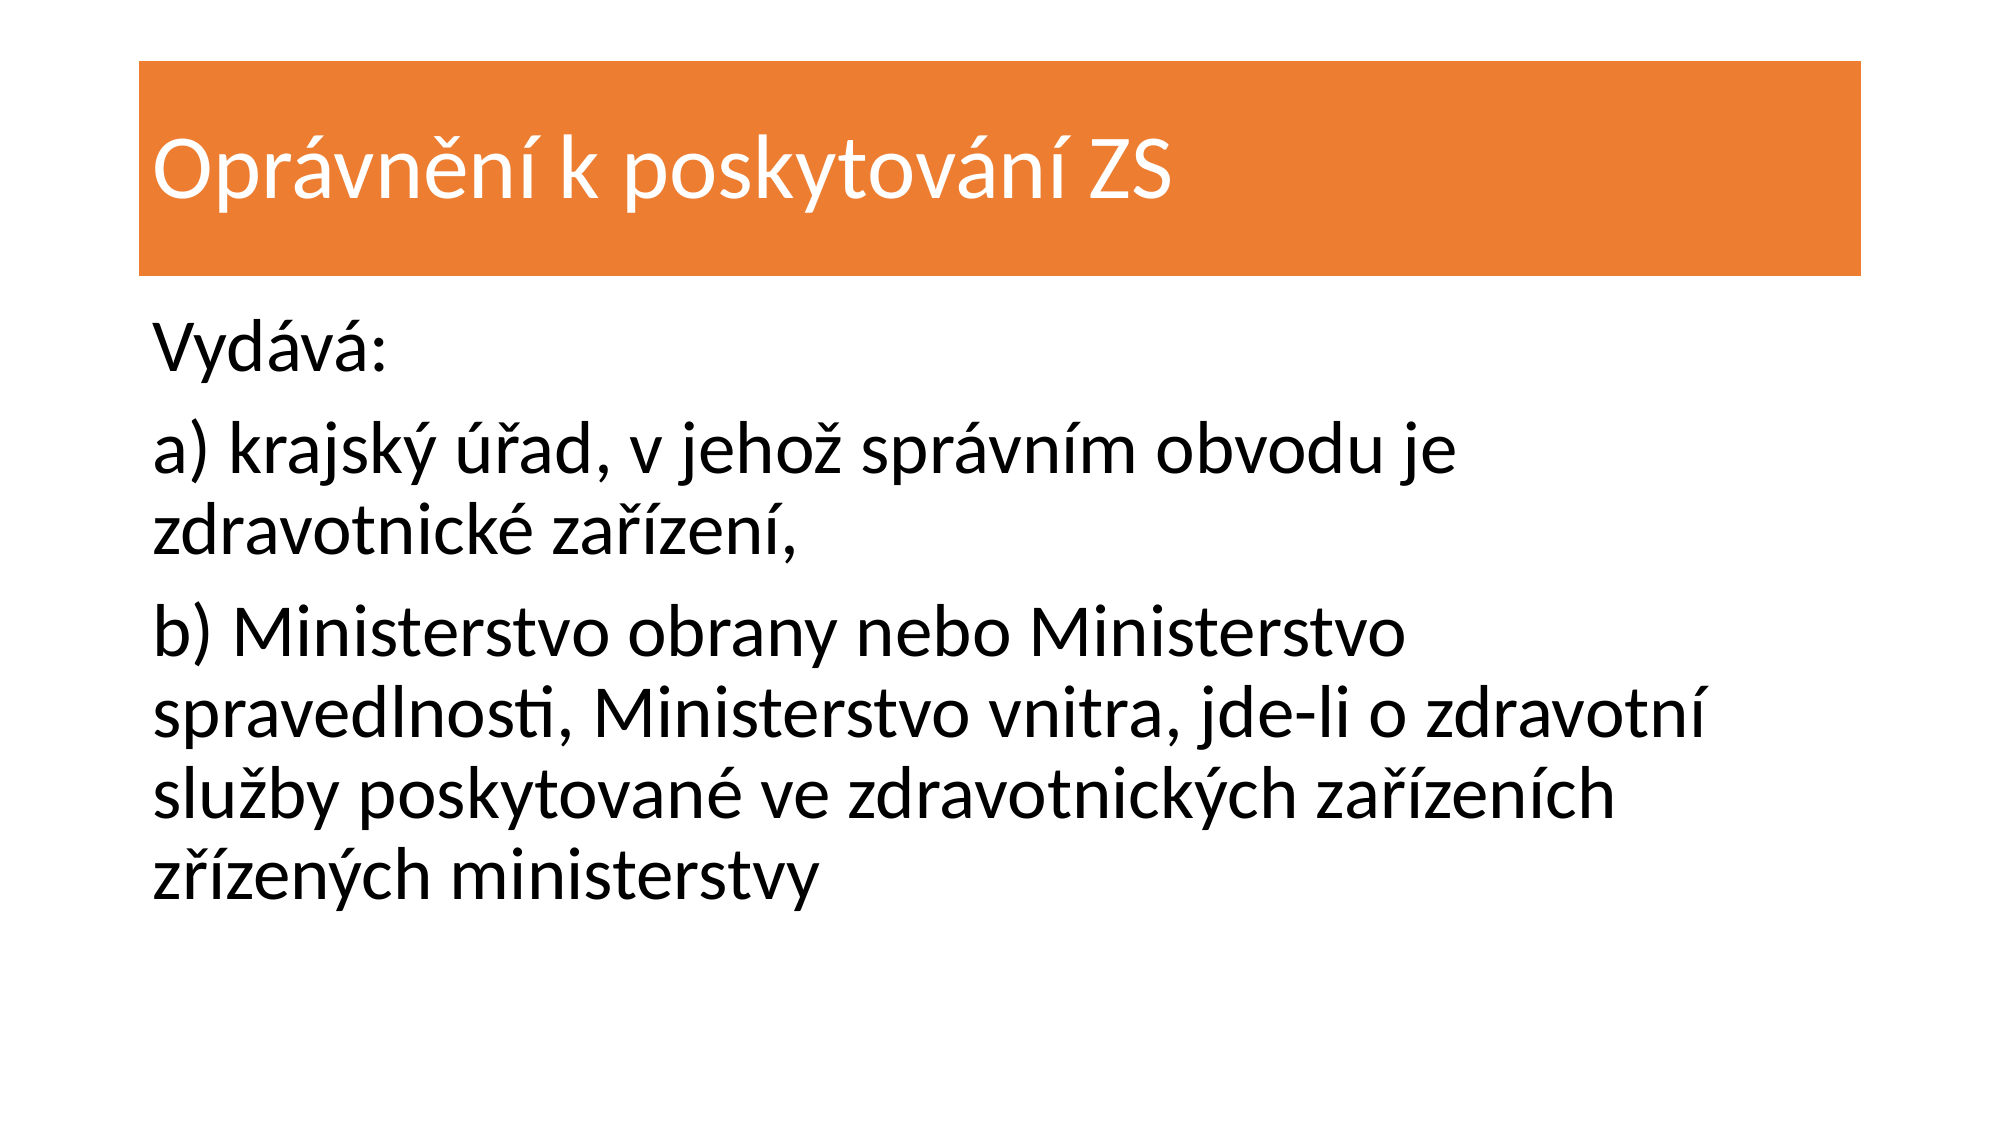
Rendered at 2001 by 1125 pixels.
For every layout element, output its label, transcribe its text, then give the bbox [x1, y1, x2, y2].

title Oprávnění k poskytování ZS [136, 58, 1864, 279]
list Vydává: a) krajský úřad, v jehož správním obvodu je zdravotnické zařízení, b) Ministerstvo obrany nebo Ministerstvo spravedlnosti, Ministerstvo vnitra, jde-li o zdravotní služby poskytované ve zdravotnických zařízeních zřízených ministerstvy [137, 299, 1863, 1014]
